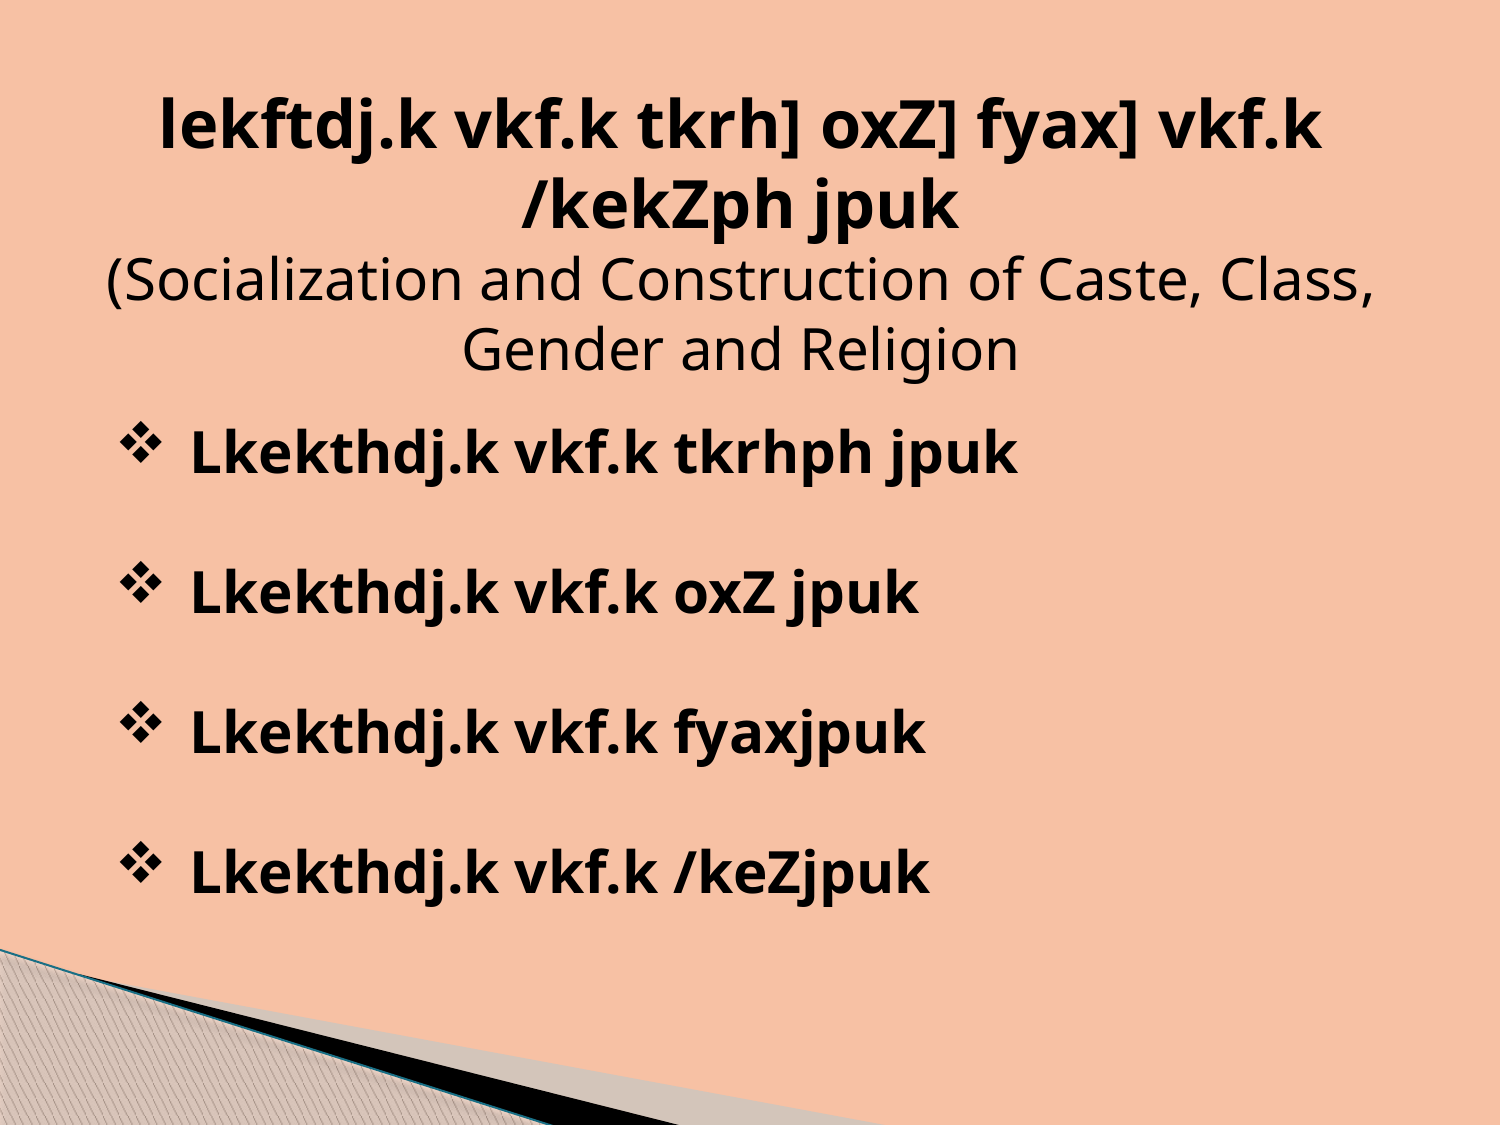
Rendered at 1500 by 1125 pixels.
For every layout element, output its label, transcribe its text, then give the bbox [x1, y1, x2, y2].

text_box Lkekthdj.k vkf.k tkrhph jpuk Lkekthdj.k vkf.k oxZ jpuk Lkekthdj.k vkf.k fyaxjpuk Lkekthdj.k vkf.k /keZjpuk [99, 337, 1350, 912]
text_box lekftdj.k vkf.k tkrh] oxZ] fyax] vkf.k /kekZph jpuk (Socialization and Construction of Caste, Class, Gender and Religion [69, 74, 1413, 435]
